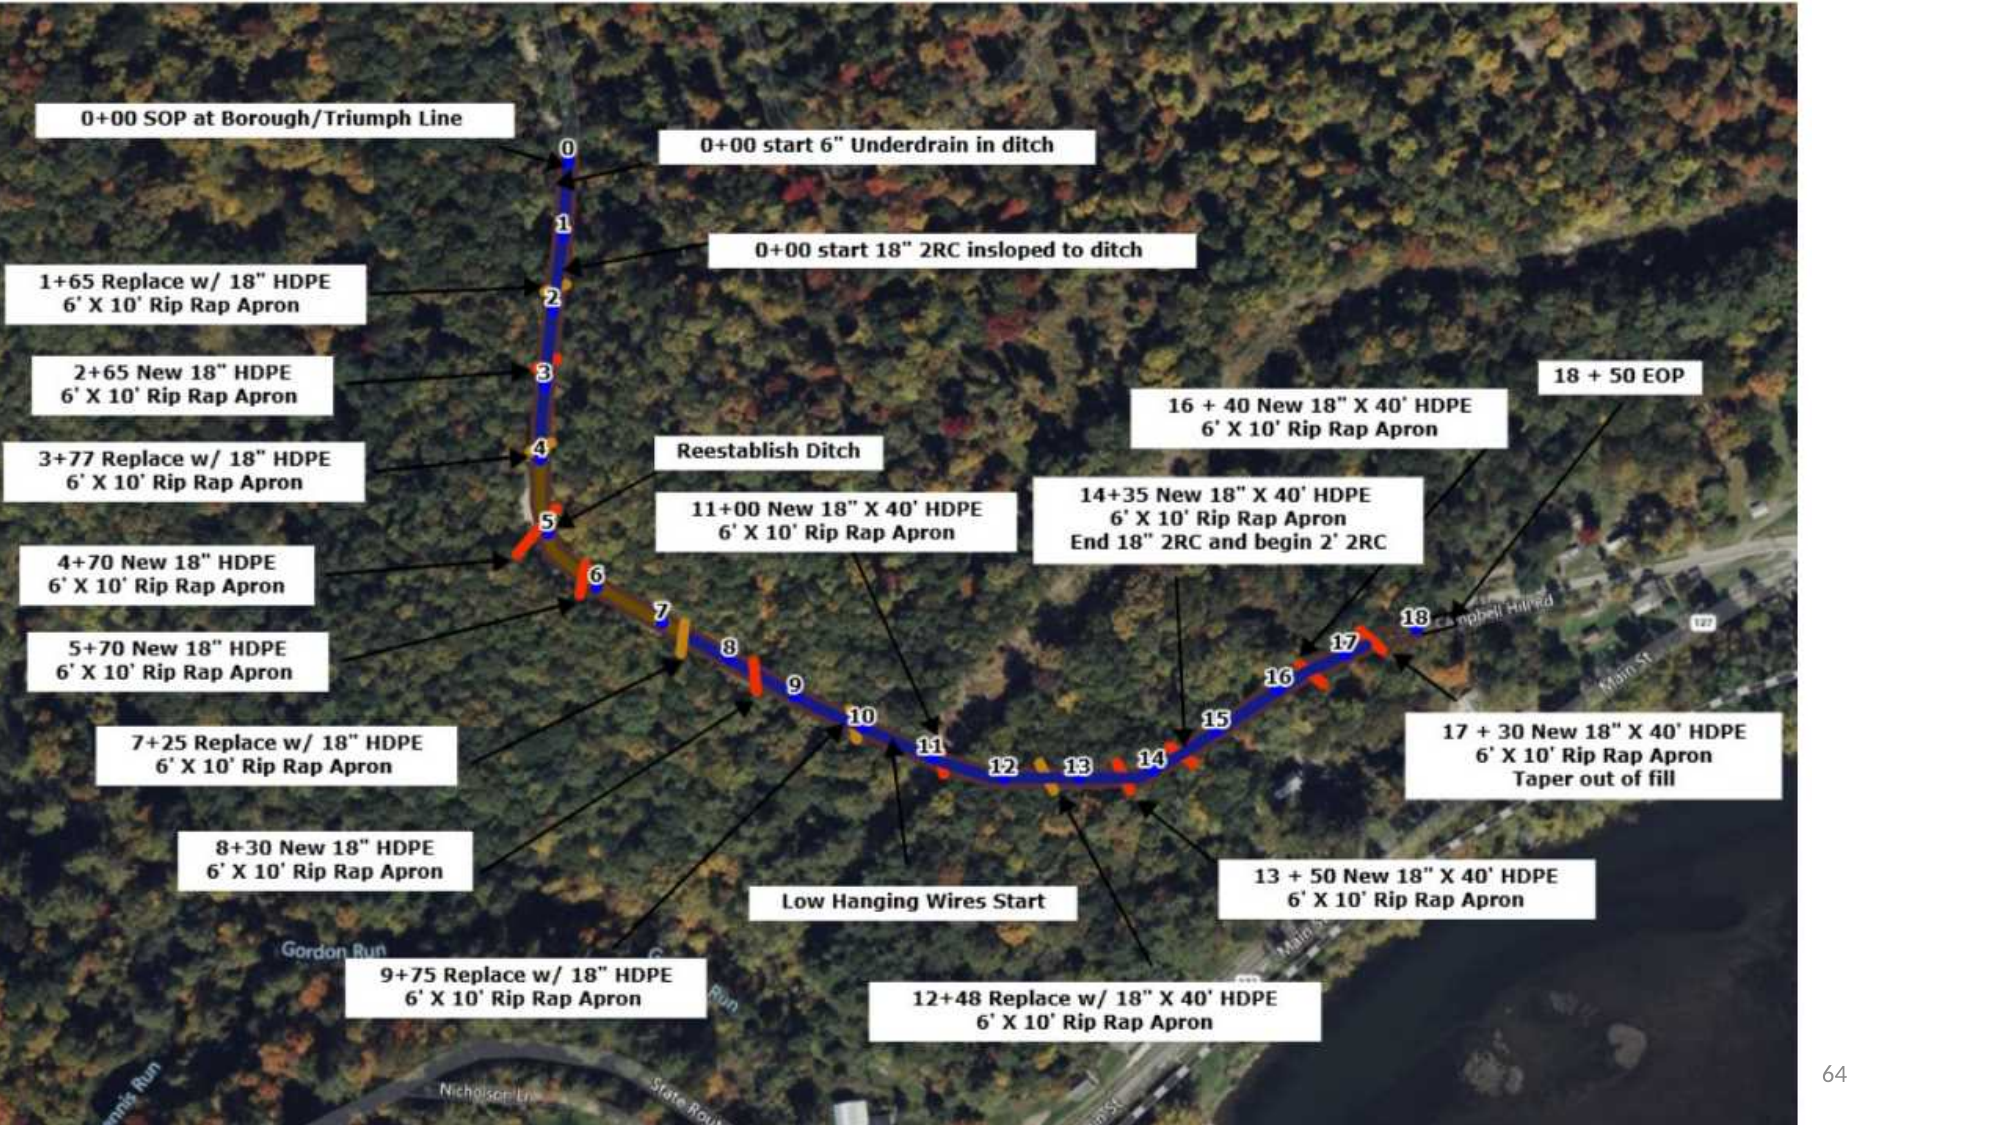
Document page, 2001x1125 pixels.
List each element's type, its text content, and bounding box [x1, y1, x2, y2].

slide_number 64 [1812, 1042, 1863, 1103]
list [0, 0, 1812, 1125]
